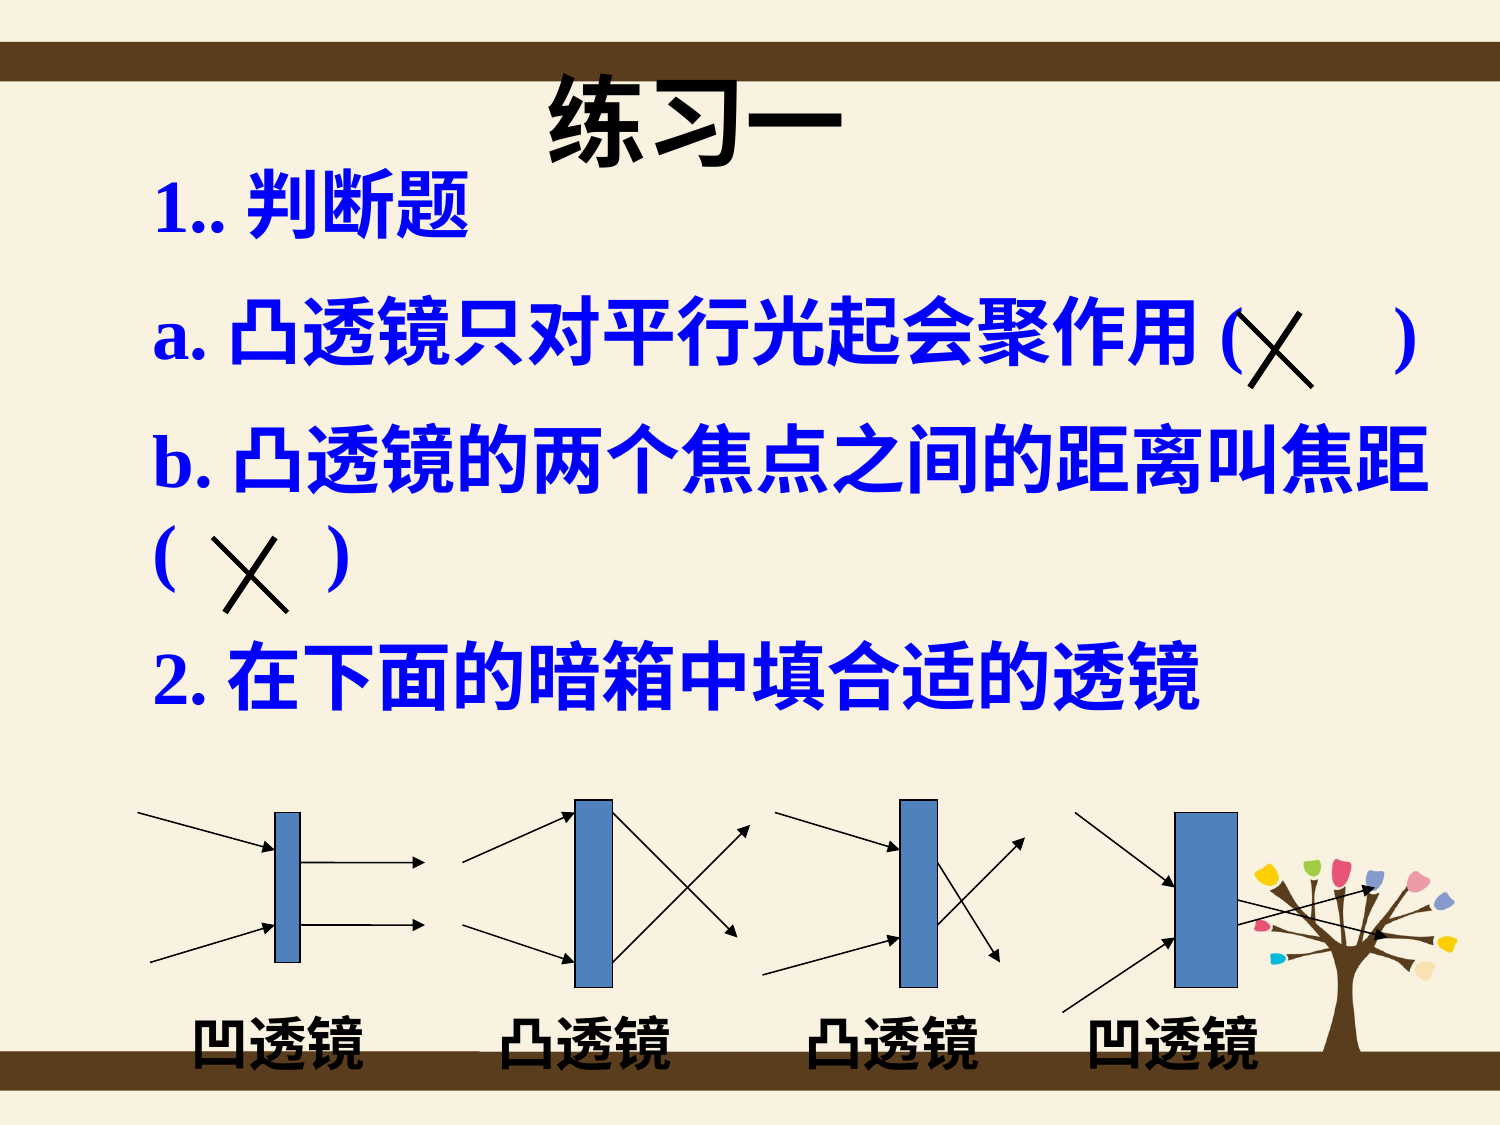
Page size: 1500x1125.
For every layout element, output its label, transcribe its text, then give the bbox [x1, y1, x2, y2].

text_box [613, 825, 751, 963]
text_box [762, 934, 900, 976]
text_box [688, 888, 738, 938]
text_box [1212, 274, 1375, 350]
text_box 练习一 [531, 51, 1144, 149]
text_box [300, 918, 425, 932]
text_box 1..判断题 a.凸透镜只对平行光起会聚作用( ) b.凸透镜的两个焦点之间的距离叫焦距( ) 2.在下面的暗箱中填合适的透镜 [137, 149, 1463, 855]
text_box [1074, 812, 1174, 888]
text_box [900, 800, 938, 988]
text_box [462, 811, 575, 863]
text_box [149, 922, 275, 963]
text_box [212, 537, 288, 613]
text_box [137, 812, 275, 853]
text_box [1082, 937, 1174, 999]
text_box [1174, 812, 1238, 988]
text_box 凹透镜 凸透镜 凸透镜 凹透镜 [62, 999, 1475, 1085]
text_box [1237, 884, 1375, 926]
text_box [937, 837, 1025, 926]
text_box [462, 924, 575, 965]
text_box [575, 800, 613, 988]
text_box [300, 856, 425, 869]
text_box [774, 812, 900, 853]
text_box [1237, 312, 1313, 388]
text_box [1286, 912, 1388, 941]
text_box [262, 687, 1350, 763]
picture [0, 0, 1500, 1125]
text_box [962, 901, 1000, 963]
text_box [275, 812, 300, 963]
